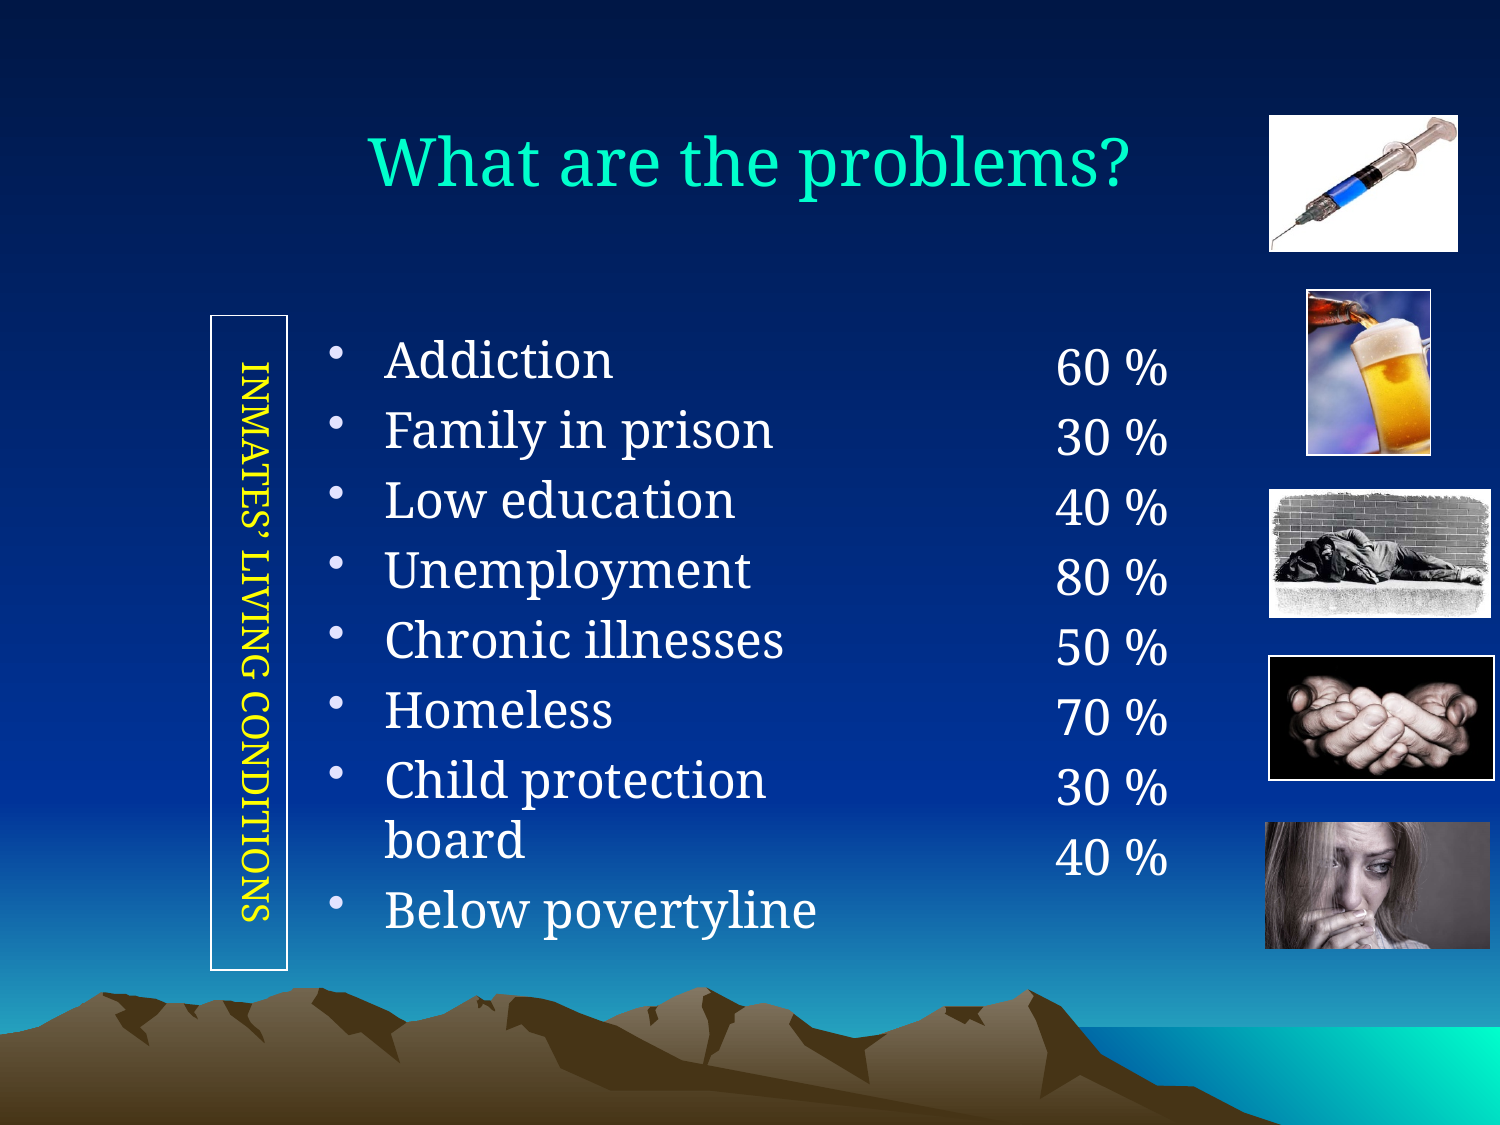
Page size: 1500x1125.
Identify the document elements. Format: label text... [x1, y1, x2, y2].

text_box What are the problems? [0, 112, 1500, 207]
text_box 60 % 30 % 40 % 80 % 50 % 70 % 30 % 40 % [935, 328, 1184, 893]
picture [1307, 290, 1430, 455]
picture [1270, 116, 1458, 251]
list Addiction Family in prison Low education Unemployment Chronic illnesses Homeless Child protection board Below povertyline [312, 250, 909, 981]
text_box INMATES’ LIVING CONDITIONS [211, 315, 287, 970]
picture [1269, 656, 1494, 780]
picture [1270, 489, 1490, 617]
picture [1265, 822, 1490, 949]
